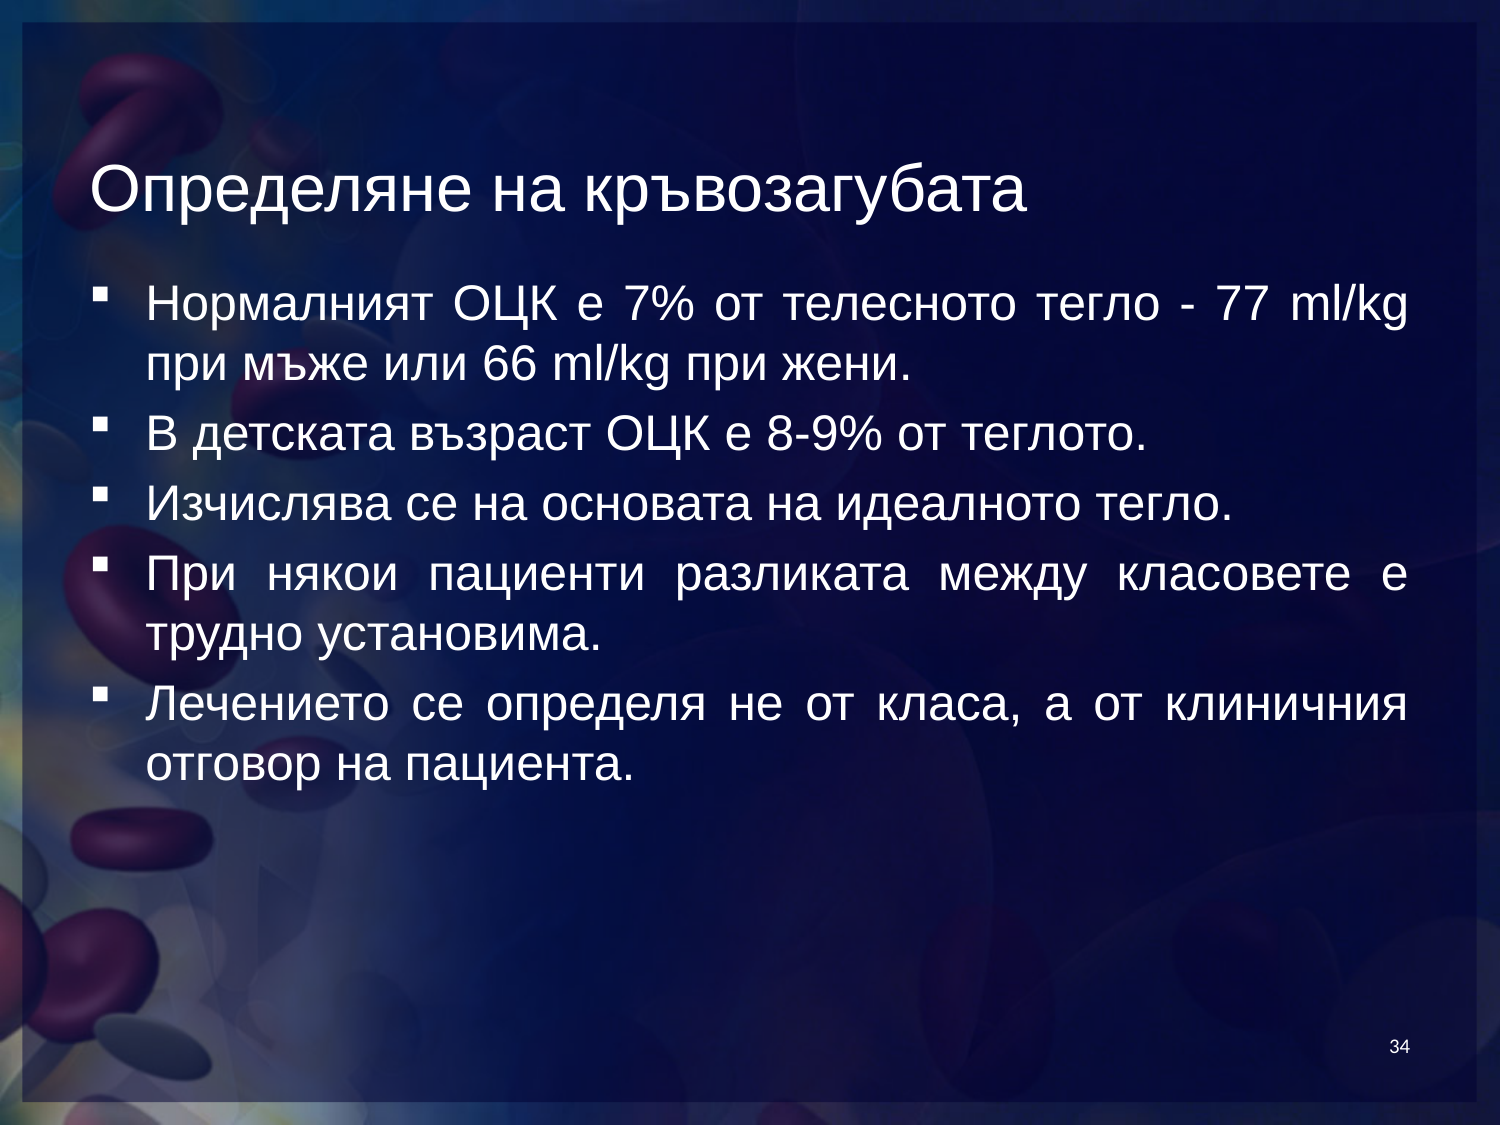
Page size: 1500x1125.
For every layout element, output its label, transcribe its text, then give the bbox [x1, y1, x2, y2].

title Определяне на кръвозагубата [74, 45, 1425, 233]
list Нормалният ОЦК е 7% от телесното тегло - 77 ml/kg при мъже или 66 ml/kg при жени. В детската възраст ОЦК е 8-9% от теглото. Изчислява се на основата на идеалното тегло. При някои пациенти разликата между класовете е трудно установима. Лечението се определя не от класа, а от клиничния отговор на пациента. [74, 262, 1425, 1005]
picture [0, 0, 1500, 1125]
text_box 34 [1112, 1024, 1425, 1100]
